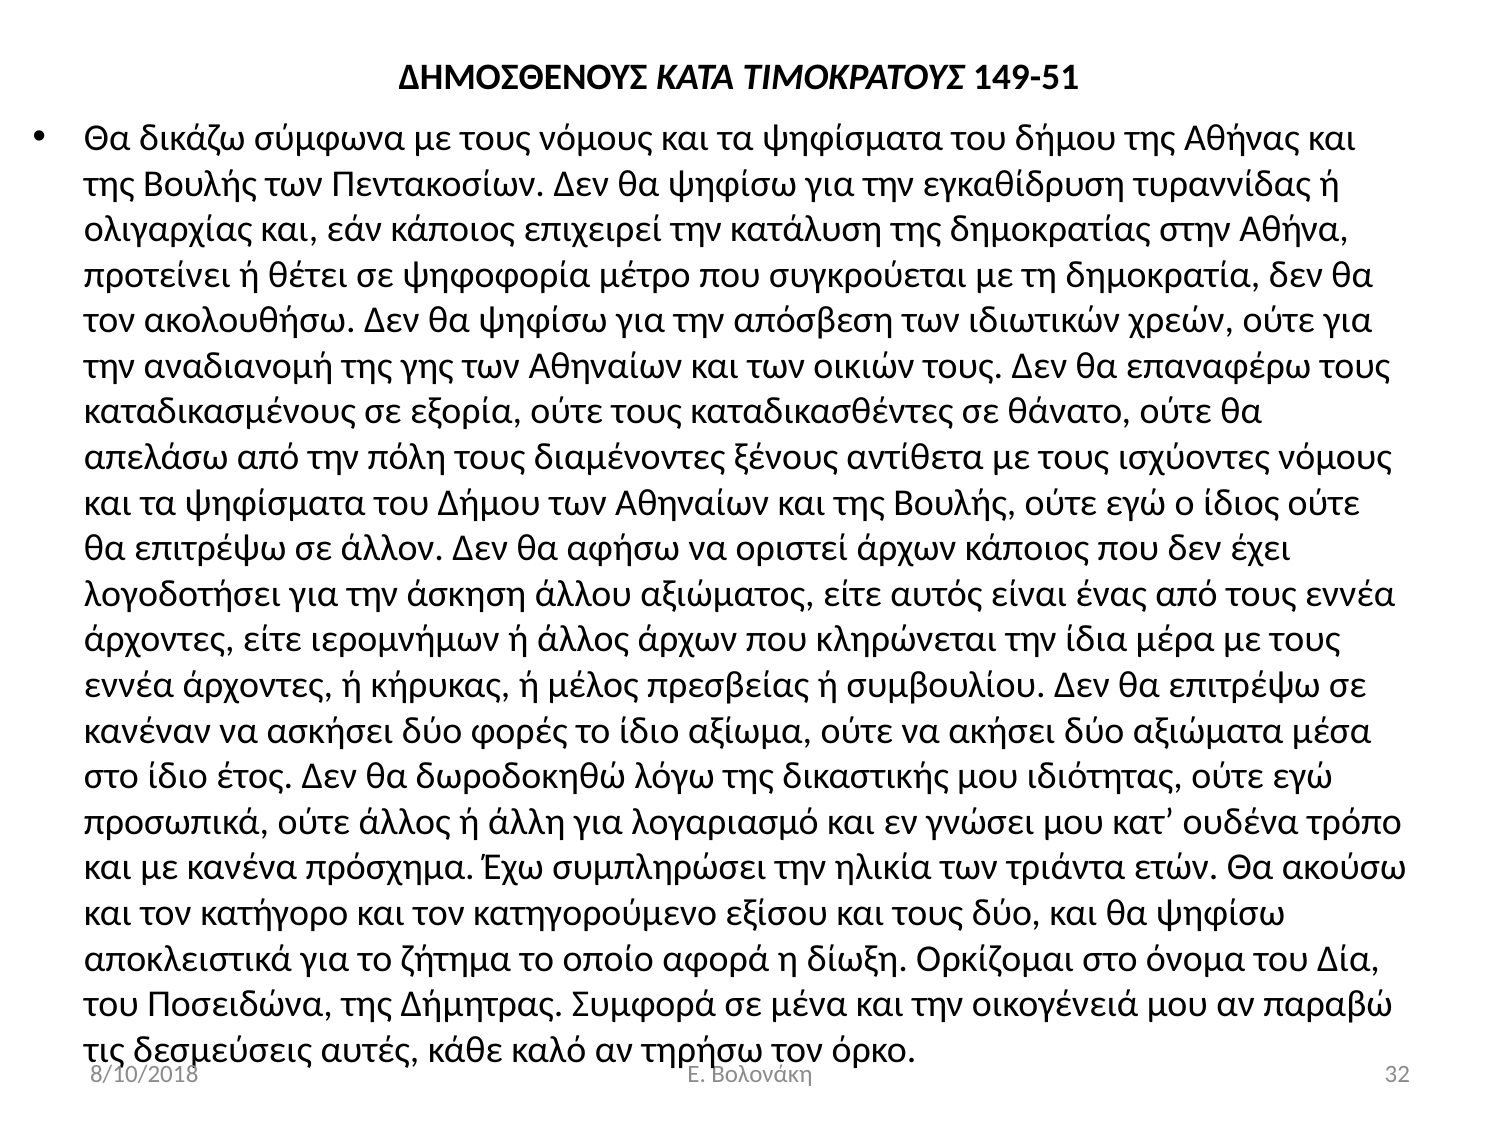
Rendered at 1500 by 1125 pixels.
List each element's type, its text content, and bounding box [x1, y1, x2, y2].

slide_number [75, 1042, 425, 1103]
footer Ε. Βολονάκη [512, 1042, 988, 1103]
slide_number 32 [1074, 1042, 1425, 1103]
list Θα δικάζω σύμφωνα με τους νόμους και τα ψηφίσματα του δήμου της Αθήνας και της Βουλής των Πεντακοσίων. Δεν θα ψηφίσω για την εγκαθίδρυση τυραννίδας ή ολιγαρχίας και, εάν κάποιος επιχειρεί την κατάλυση της δημοκρατίας στην Αθήνα, προτείνει ή θέτει σε ψηφοφορία μέτρο που συγκρούεται με τη δημοκρατία, δεν θα τον ακολουθήσω. Δεν θα ψηφίσω για την απόσβεση των ιδιωτικών χρεών, ούτε για την αναδιανομή της γης των Αθηναίων και των οικιών τους. Δεν θα επαναφέρω τους καταδικασμένους σε εξορία, ούτε τους καταδικασθέντες σε θάνατο, ούτε θα απελάσω από την πόλη τους διαμένοντες ξένους αντίθετα με τους ισχύοντες νόμους και τα ψηφίσματα του Δήμου των Αθηναίων και της Βουλής, ούτε εγώ ο ίδιος ούτε θα επιτρέψω σε άλλον. Δεν θα αφήσω να οριστεί άρχων κάποιος που δεν έχει λογοδοτήσει για την άσκηση άλλου αξιώματος, είτε αυτός είναι ένας από τους εννέα άρχοντες, είτε ιερομνήμων ή άλλος άρχων που κληρώνεται την ίδια μέρα με τους εννέα άρχοντες, ή κήρυκας, ή μέλος πρεσβείας ή συμβουλίου. Δεν θα επιτρέψω σε κανέναν να ασκήσει δύο φορές το ίδιο αξίωμα, ούτε να ακήσει δύο αξιώματα μέσα στο ίδιο έτος. Δεν θα δωροδοκηθώ λόγω της δικαστικής μου ιδιότητας, ούτε εγώ προσωπικά, ούτε άλλος ή άλλη για λογαριασμό και εν γνώσει μου κατ’ ουδένα τρόπο και με κανένα πρόσχημα. Έχω συμπληρώσει την ηλικία των τριάντα ετών. Θα ακούσω και τον κατήγορο και τον κατηγορούμενο εξίσου και τους δύο, και θα ψηφίσω αποκλειστικά για το ζήτημα το οποίο αφορά η δίωξη. Ορκίζομαι στο όνομα του Δία, του Ποσειδώνα, της Δήμητρας. Συμφορά σε μένα και την οικογένειά μου αν παραβώ τις δεσμεύσεις αυτές, κάθε καλό αν τηρήσω τον όρκο. [17, 104, 1425, 1125]
title ΔΗΜΟΣΘΕΝΟΥΣ ΚΑΤΑ ΤΙΜΟΚΡΑΤΟΥΣ 149-51 [53, 45, 1425, 104]
